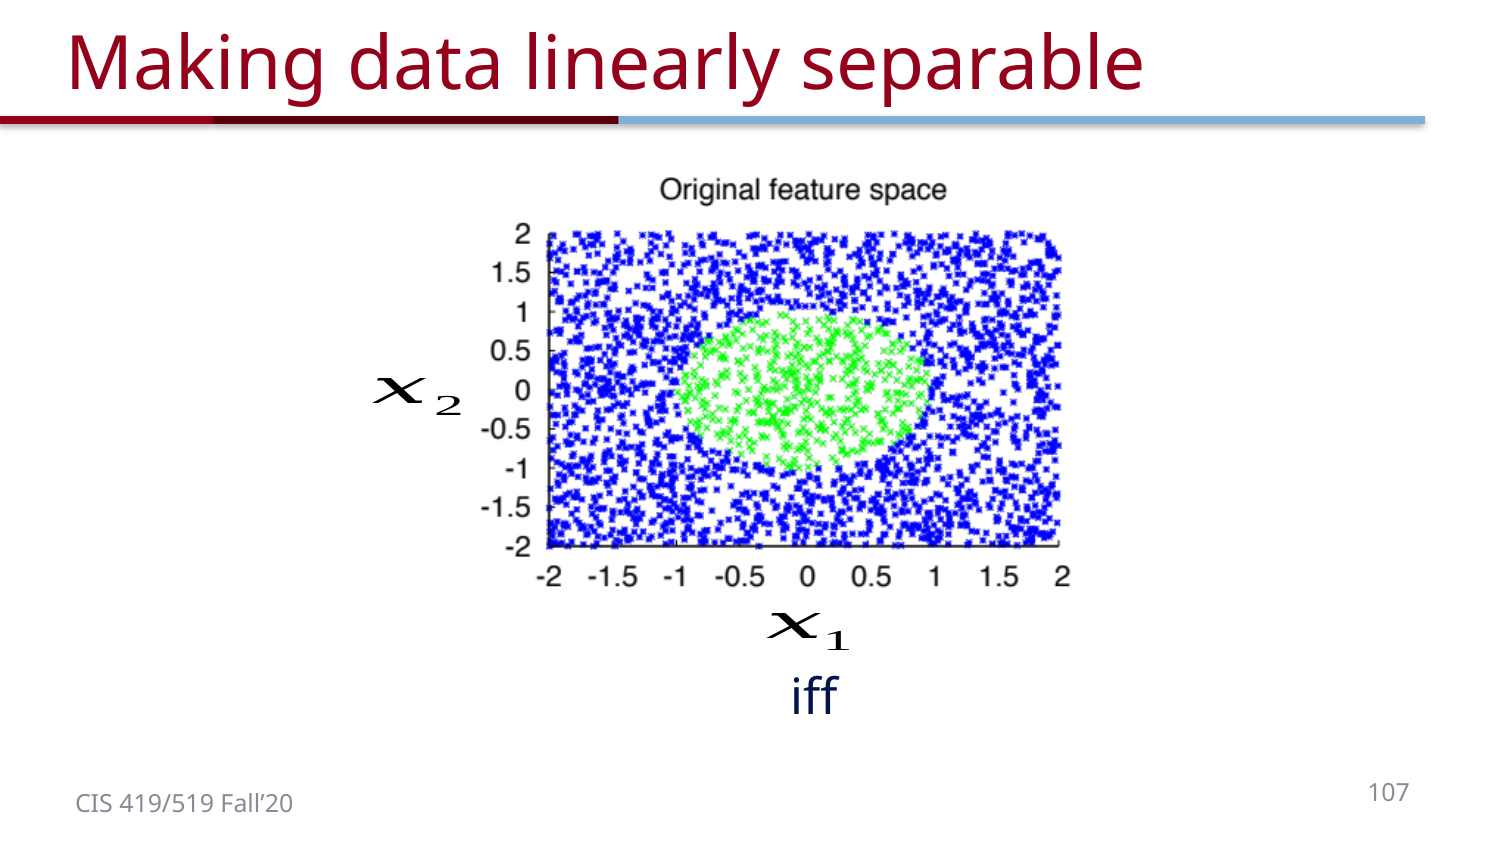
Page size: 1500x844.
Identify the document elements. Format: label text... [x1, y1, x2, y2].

slide_number 107 [1074, 770, 1425, 816]
title Making data linearly separable [50, 2, 1401, 117]
picture [404, 145, 1109, 638]
